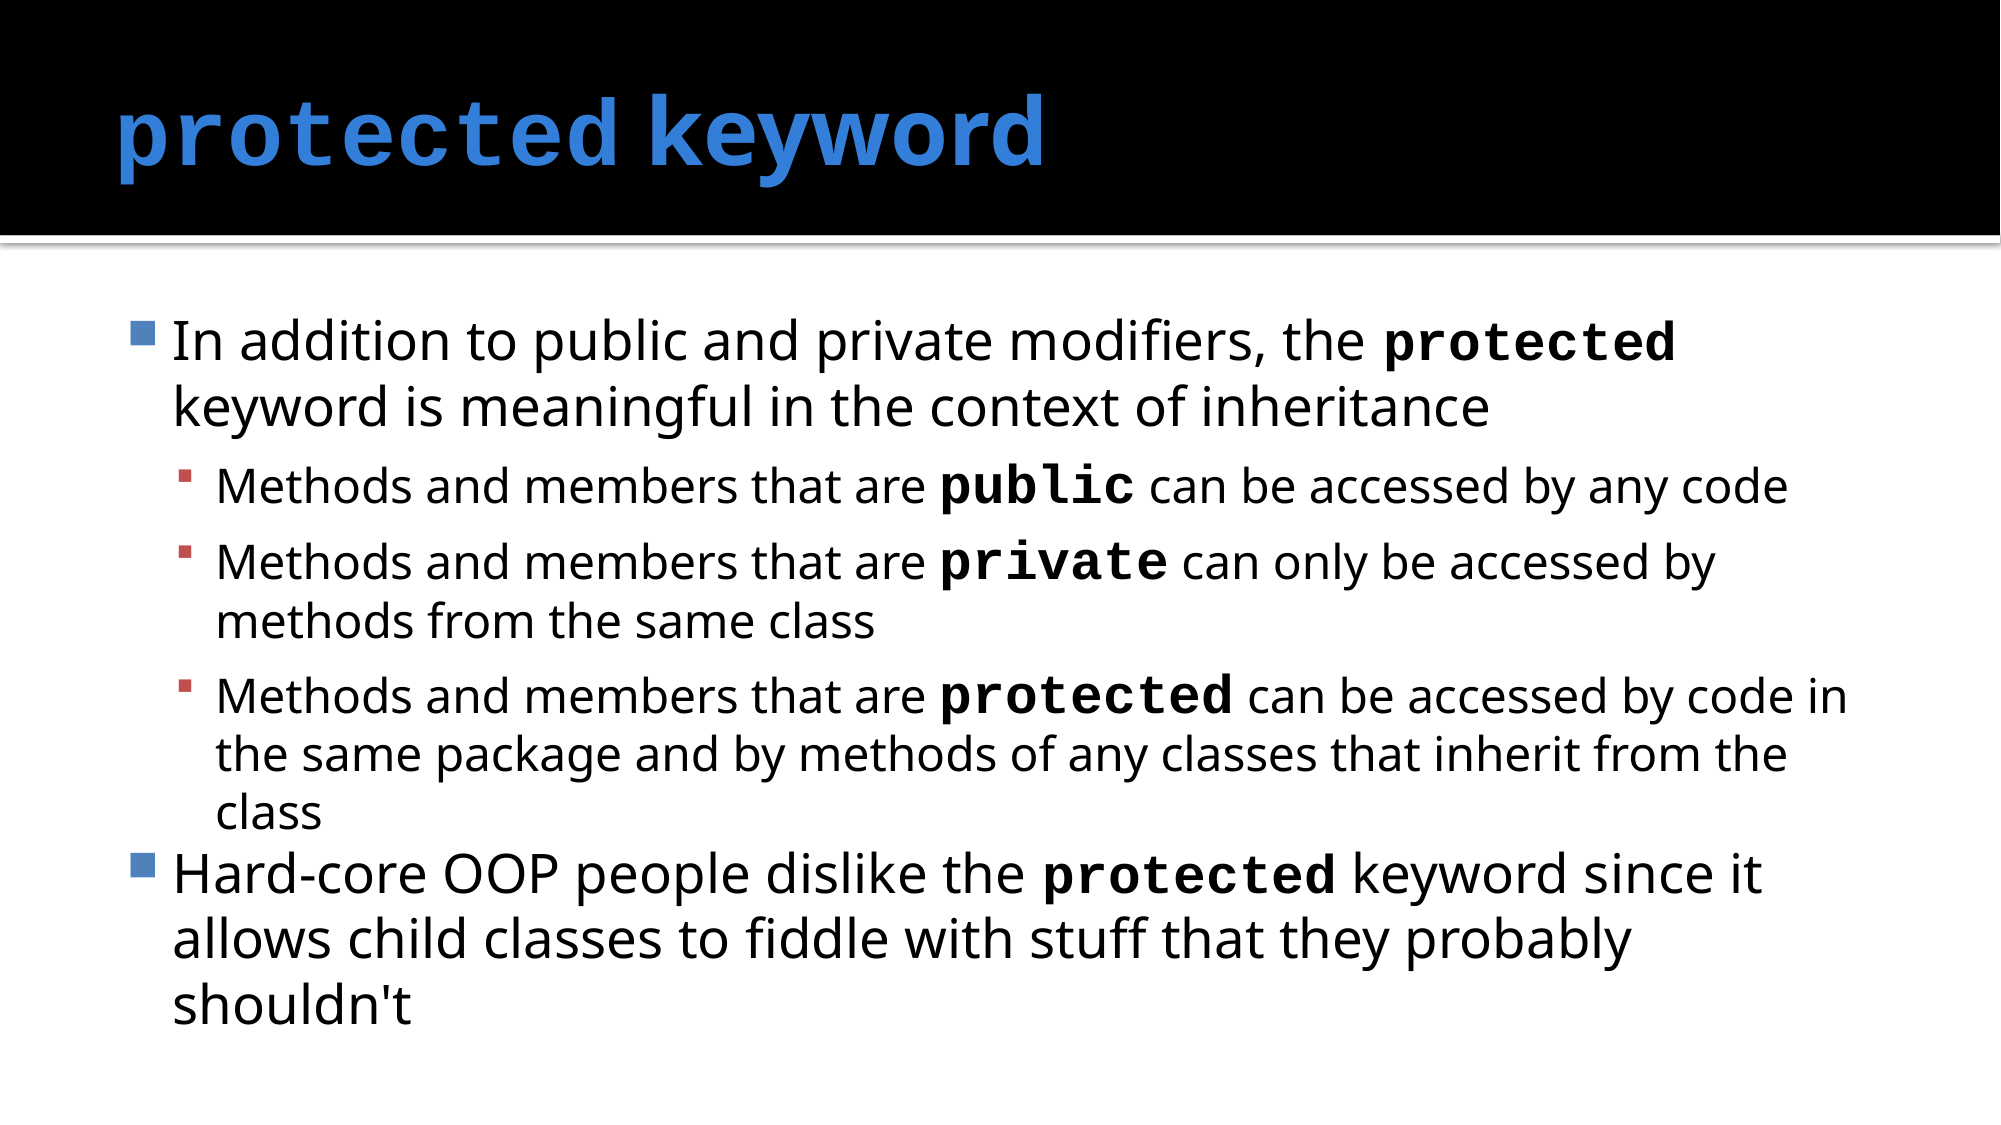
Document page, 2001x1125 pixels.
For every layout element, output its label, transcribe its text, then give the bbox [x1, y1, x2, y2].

list In addition to public and private modifiers, the protected keyword is meaningful in the context of inheritance Methods and members that are public can be accessed by any code Methods and members that are private can only be accessed by methods from the same class Methods and members that are protected can be accessed by code in the same package and by methods of any classes that inherit from the class Hard-core OOP people dislike the protected keyword since it allows child classes to fiddle with stuff that they probably shouldn't [99, 291, 1900, 1050]
title protected keyword [99, 25, 1900, 231]
